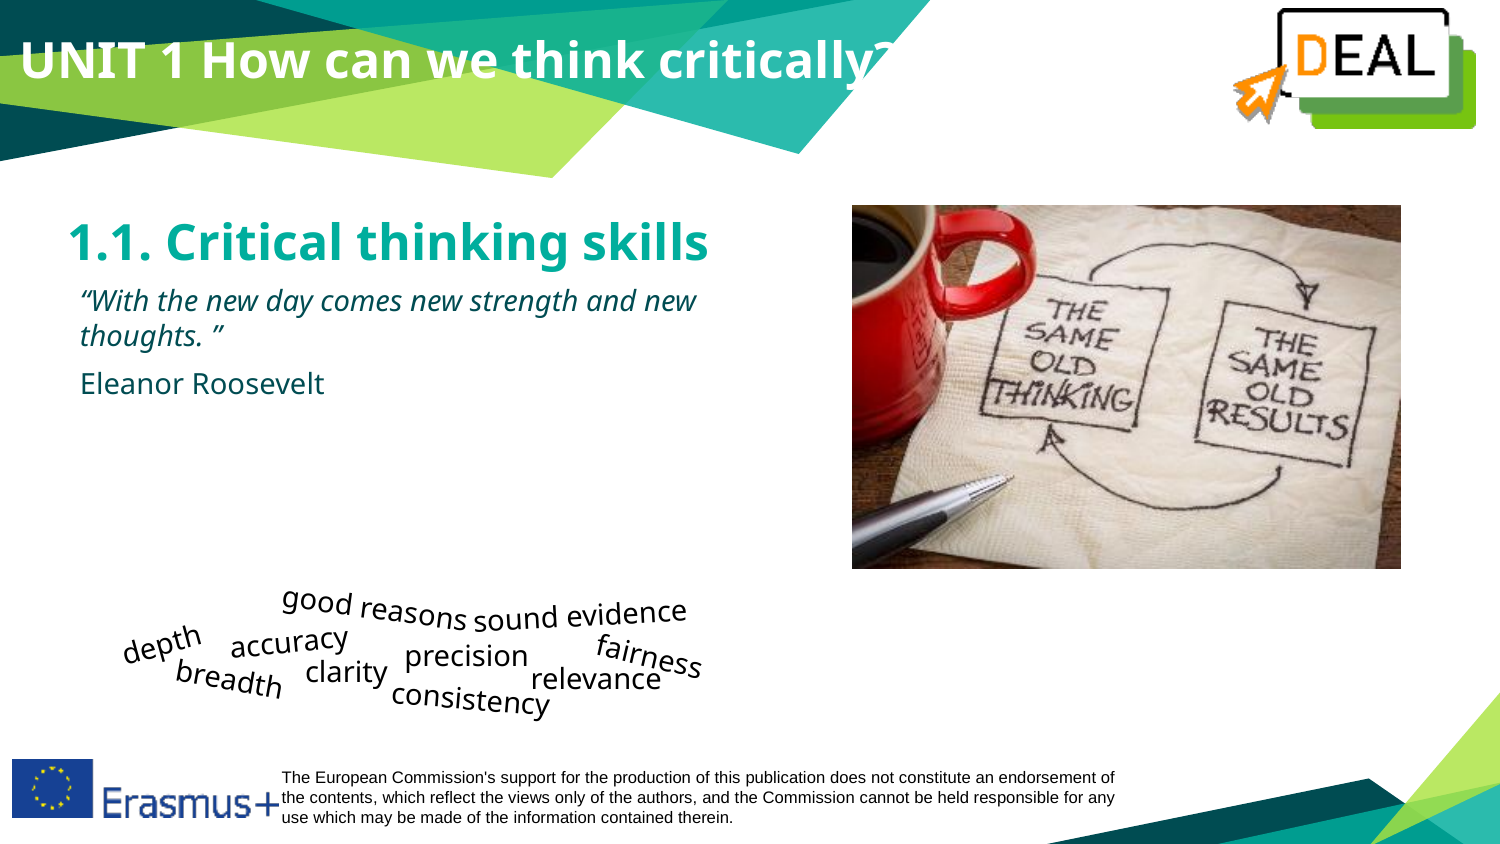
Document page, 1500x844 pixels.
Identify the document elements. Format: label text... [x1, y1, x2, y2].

text_box consistency [371, 665, 613, 770]
picture [852, 205, 1401, 569]
text_box precision [389, 635, 461, 672]
picture [1232, 8, 1476, 129]
text_box breadth [151, 641, 304, 751]
text_box UNIT 1 How can we think critically?​ [4, 13, 1214, 104]
picture [12, 759, 279, 818]
text_box fairness [577, 615, 870, 730]
text_box good reasons [268, 568, 509, 650]
text_box depth [101, 584, 293, 683]
text_box accuracy [227, 622, 381, 665]
list 1.1. Critical thinking skills “With the new day comes new strength and new thoughts. ” Eleanor Roosevelt [52, 195, 729, 612]
text_box sound evidence [459, 582, 712, 682]
text_box clarity [298, 645, 389, 696]
text_box relevance [515, 673, 729, 738]
